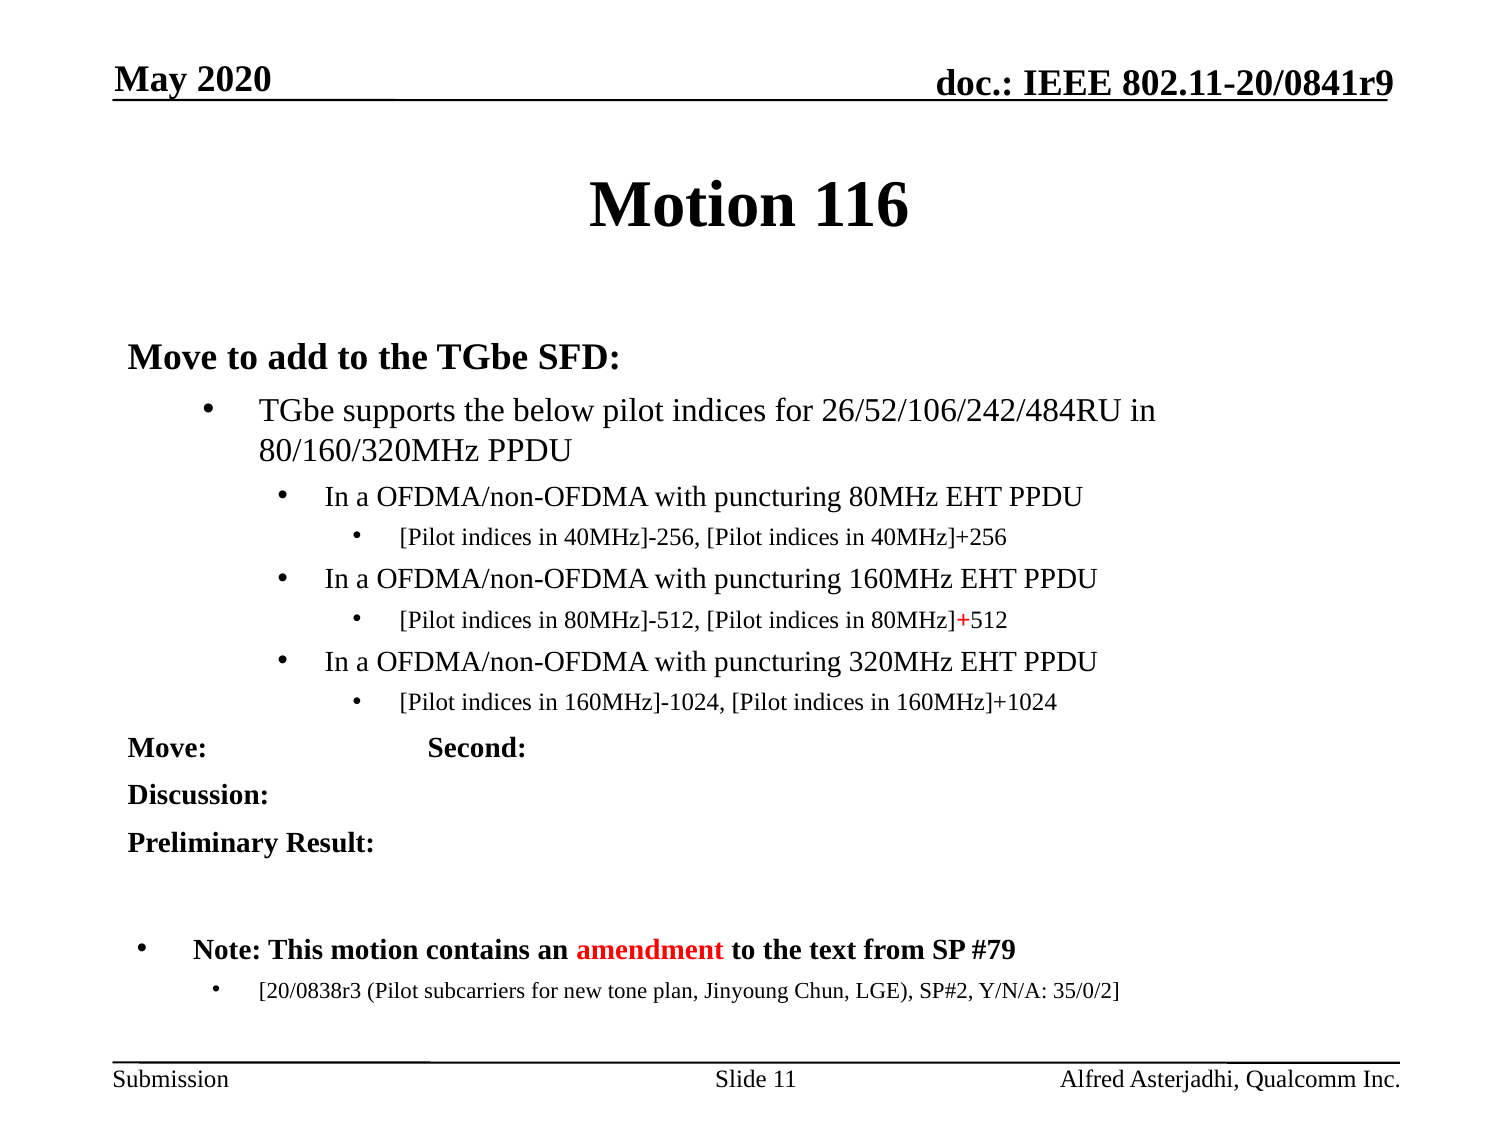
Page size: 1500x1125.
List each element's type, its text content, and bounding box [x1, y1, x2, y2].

footer Alfred Asterjadhi, Qualcomm Inc. [878, 1061, 1402, 1093]
list Move to add to the TGbe SFD: TGbe supports the below pilot indices for 26/52/106/242/484RU in 80/160/320MHz PPDU In a OFDMA/non-OFDMA with puncturing 80MHz EHT PPDU [Pilot indices in 40MHz]-256, [Pilot indices in 40MHz]+256 In a OFDMA/non-OFDMA with puncturing 160MHz EHT PPDU [Pilot indices in 80MHz]-512, [Pilot indices in 80MHz]+512 In a OFDMA/non-OFDMA with puncturing 320MHz EHT PPDU [Pilot indices in 160MHz]-1024, [Pilot indices in 160MHz]+1024 Move: Second: Discussion: Preliminary Result: Note: This motion contains an amendment to the text from SP #79 [20/0838r3 (Pilot subcarriers for new tone plan, Jinyoung Chun, LGE), SP#2, Y/N/A: 35/0/2] [112, 324, 1388, 1000]
slide_number Slide 11 [712, 1061, 800, 1123]
title Motion 116 [112, 112, 1388, 288]
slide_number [114, 54, 423, 100]
